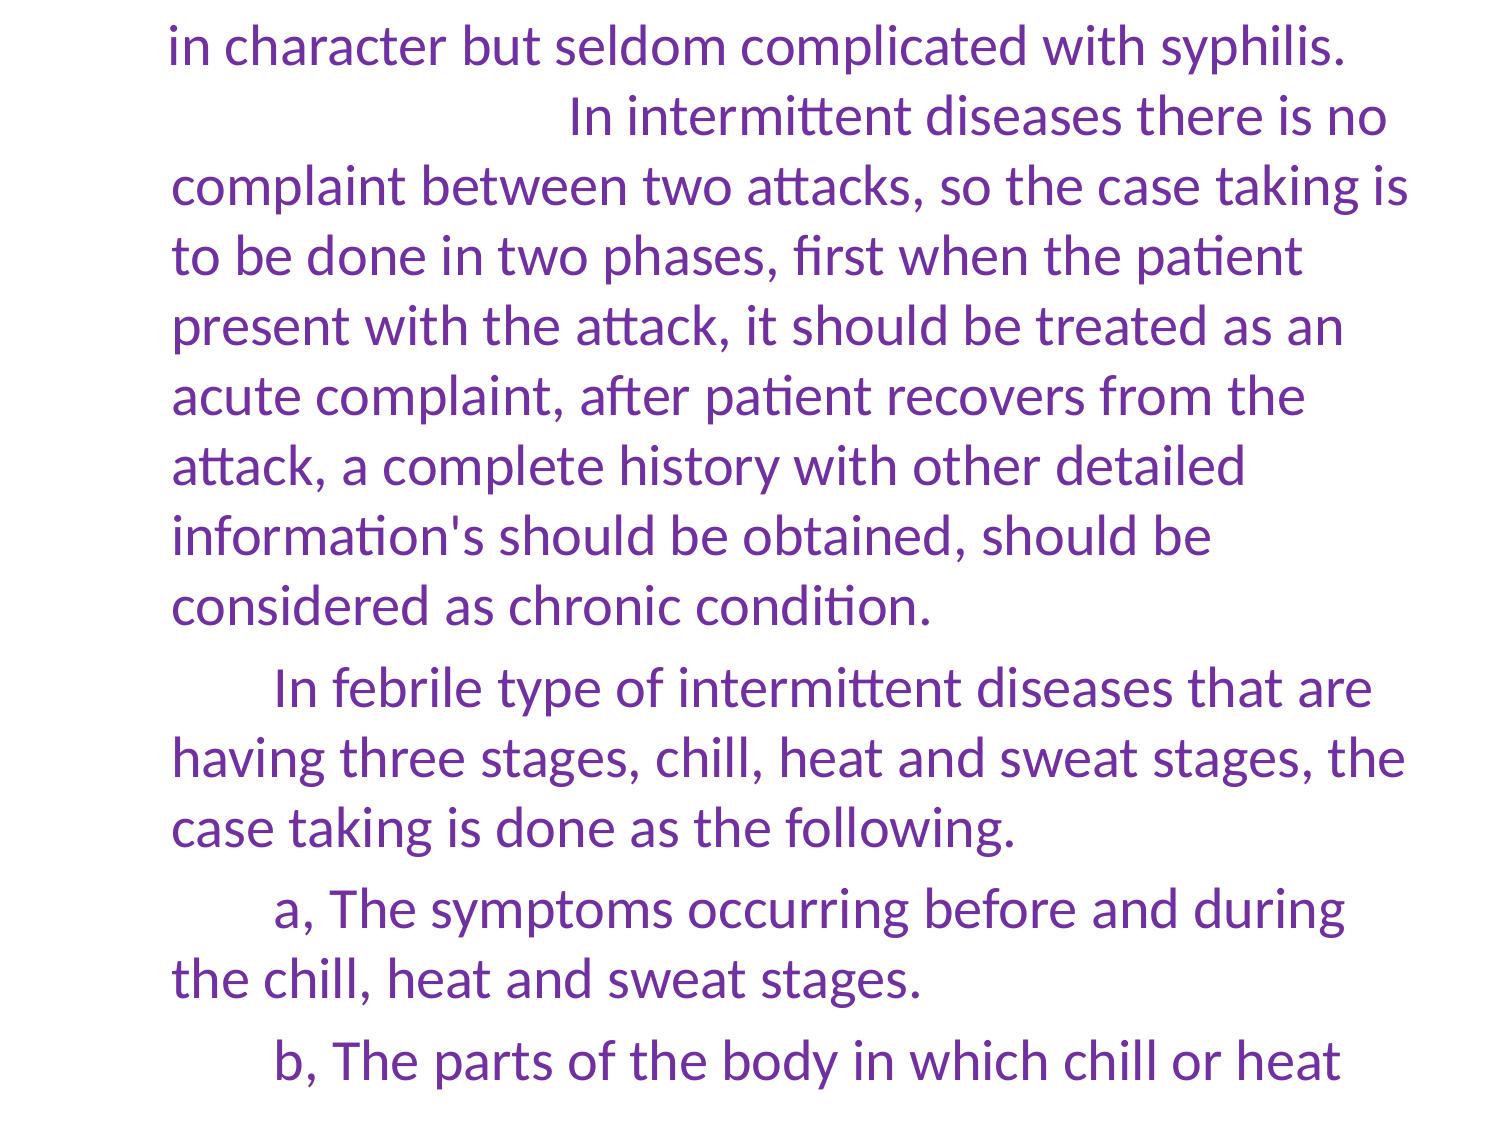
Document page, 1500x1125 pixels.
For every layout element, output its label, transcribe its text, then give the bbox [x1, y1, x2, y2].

list in character but seldom complicated with syphilis. In intermittent diseases there is no complaint between two attacks, so the case taking is to be done in two phases, first when the patient present with the attack, it should be treated as an acute complaint, after patient recovers from the attack, a complete history with other detailed information's should be obtained, should be considered as chronic condition. In febrile type of intermittent diseases that are having three stages, chill, heat and sweat stages, the case taking is done as the following. a, The symptoms occurring before and during the chill, heat and sweat stages. b, The parts of the body in which chill or heat [99, 0, 1450, 1125]
